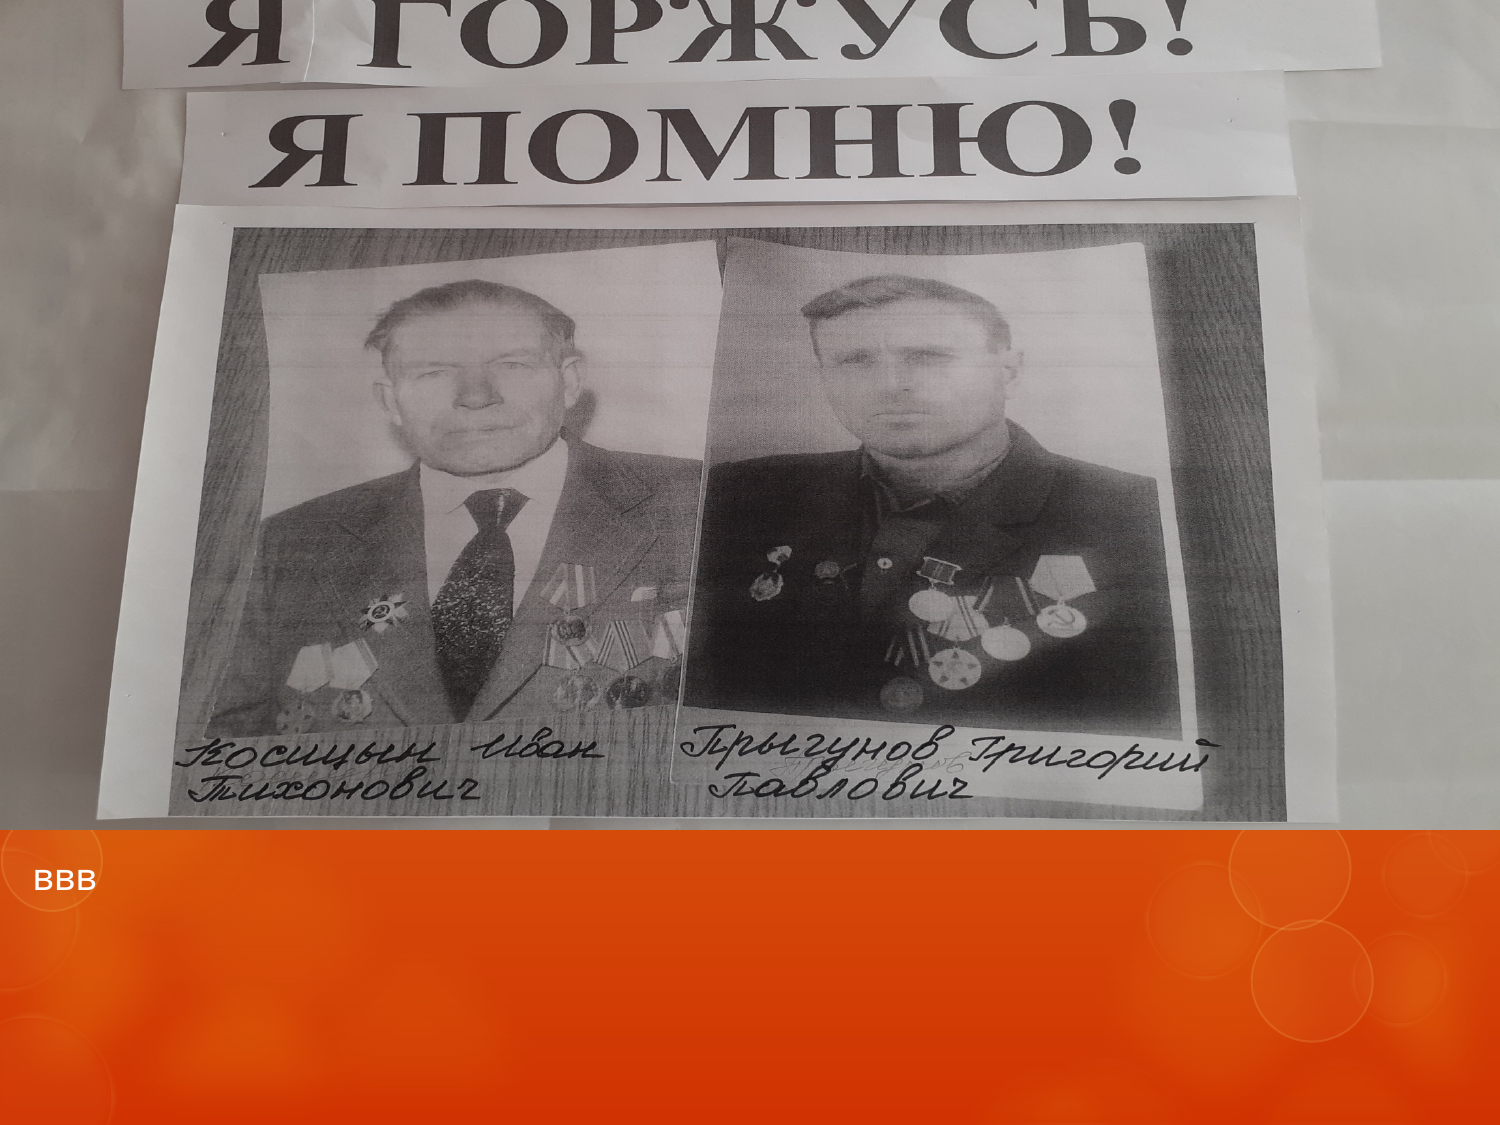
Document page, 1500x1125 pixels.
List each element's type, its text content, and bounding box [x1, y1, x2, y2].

picture [0, 0, 1500, 831]
text_box ввв [17, 845, 1500, 906]
